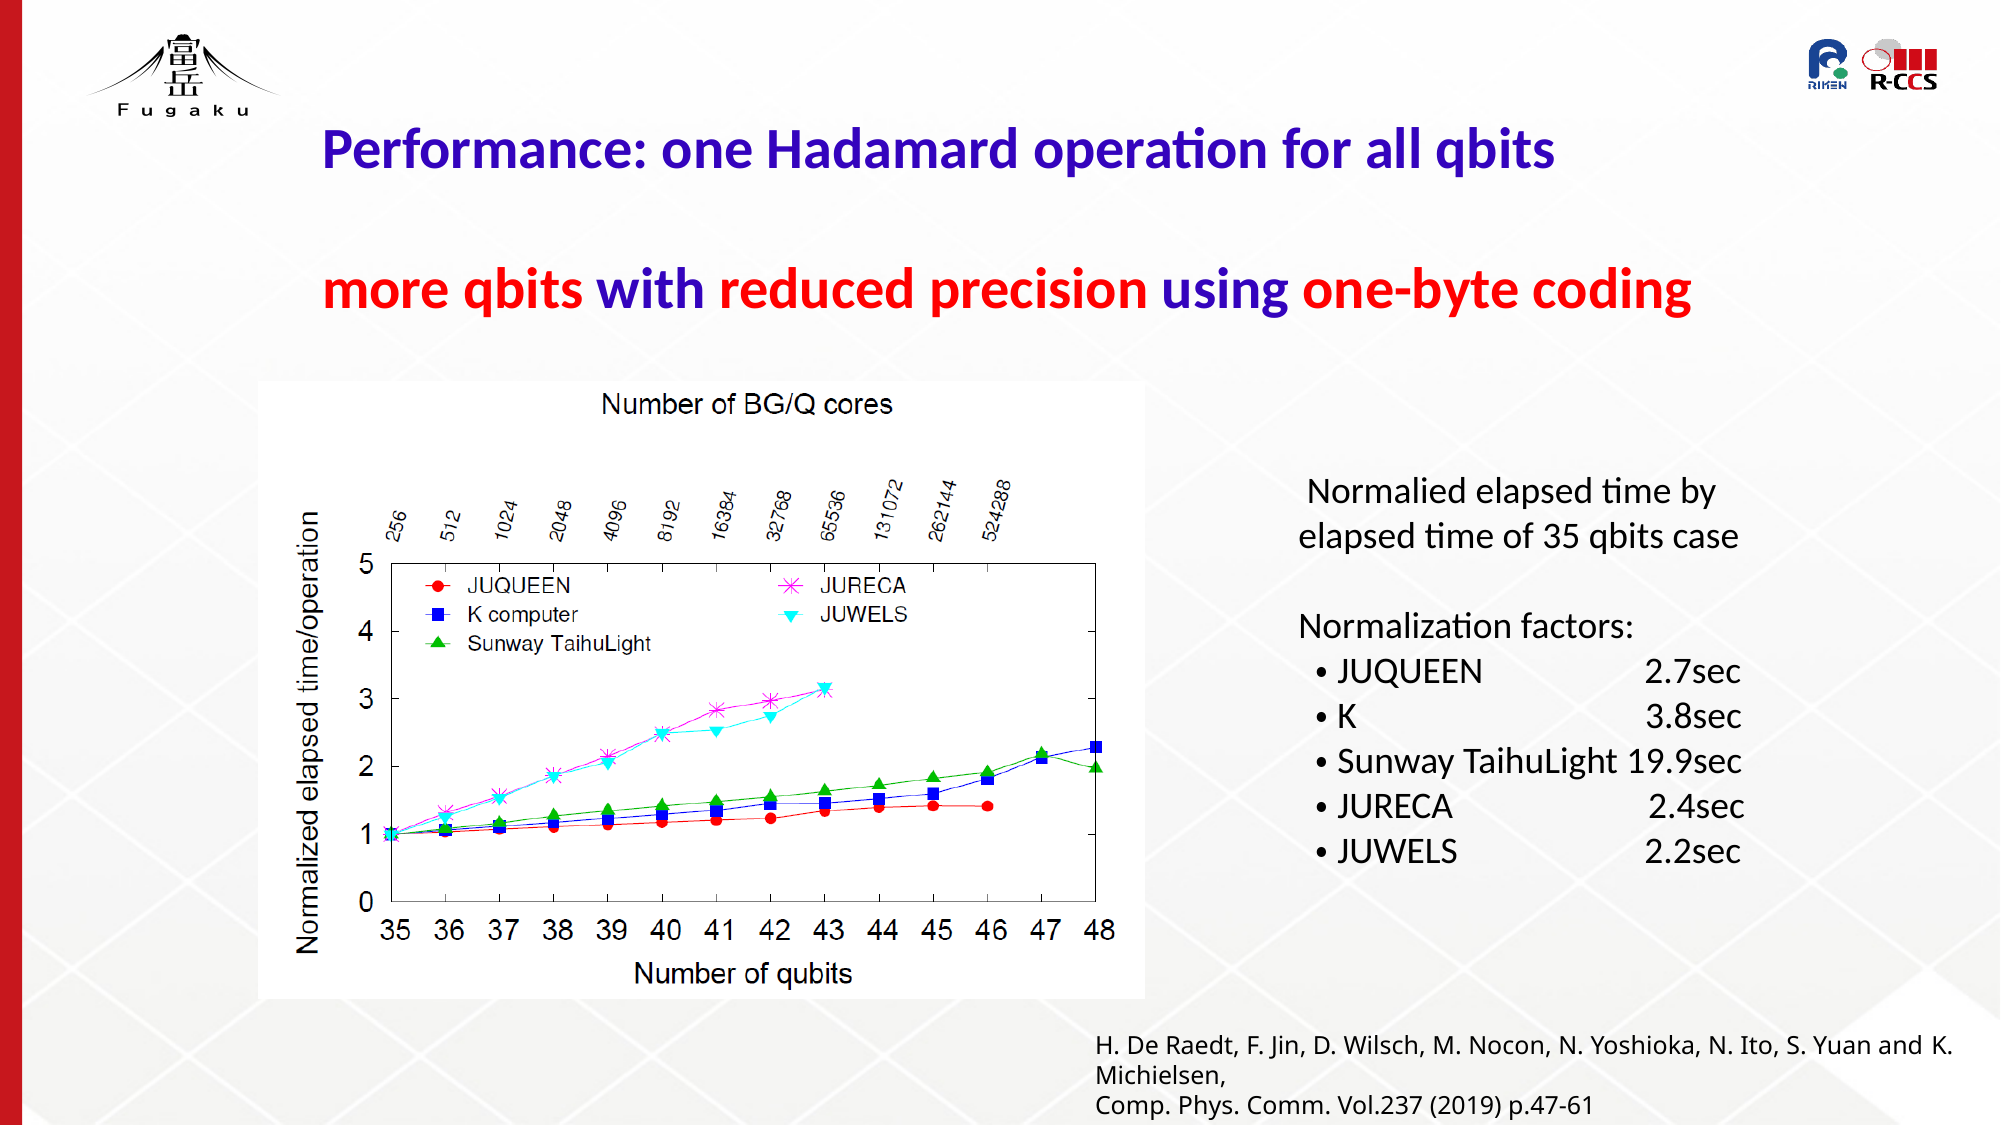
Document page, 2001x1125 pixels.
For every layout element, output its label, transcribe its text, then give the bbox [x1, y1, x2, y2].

text_box H. De Raedt, F. Jin, D. Wilsch, M. Nocon, N. Yoshioka, N. Ito, S. Yuan and K. Michielsen, Comp. Phys. Comm. Vol.237 (2019) p.47-61 [1087, 1022, 2000, 1125]
text_box Normalied elapsed time by elapsed time of 35 qbits case Normalization factors: ・JUQUEEN 2.7sec ・K 3.8sec ・Sunway TaihuLight 19.9sec ・JURECA 2.4sec ・JUWELS 2.2sec [1283, 458, 1761, 878]
picture [23, 0, 2001, 1125]
text_box Performance: one Hadamard operation for all qbits more qbits with reduced precision using one-byte coding [307, 102, 1708, 328]
